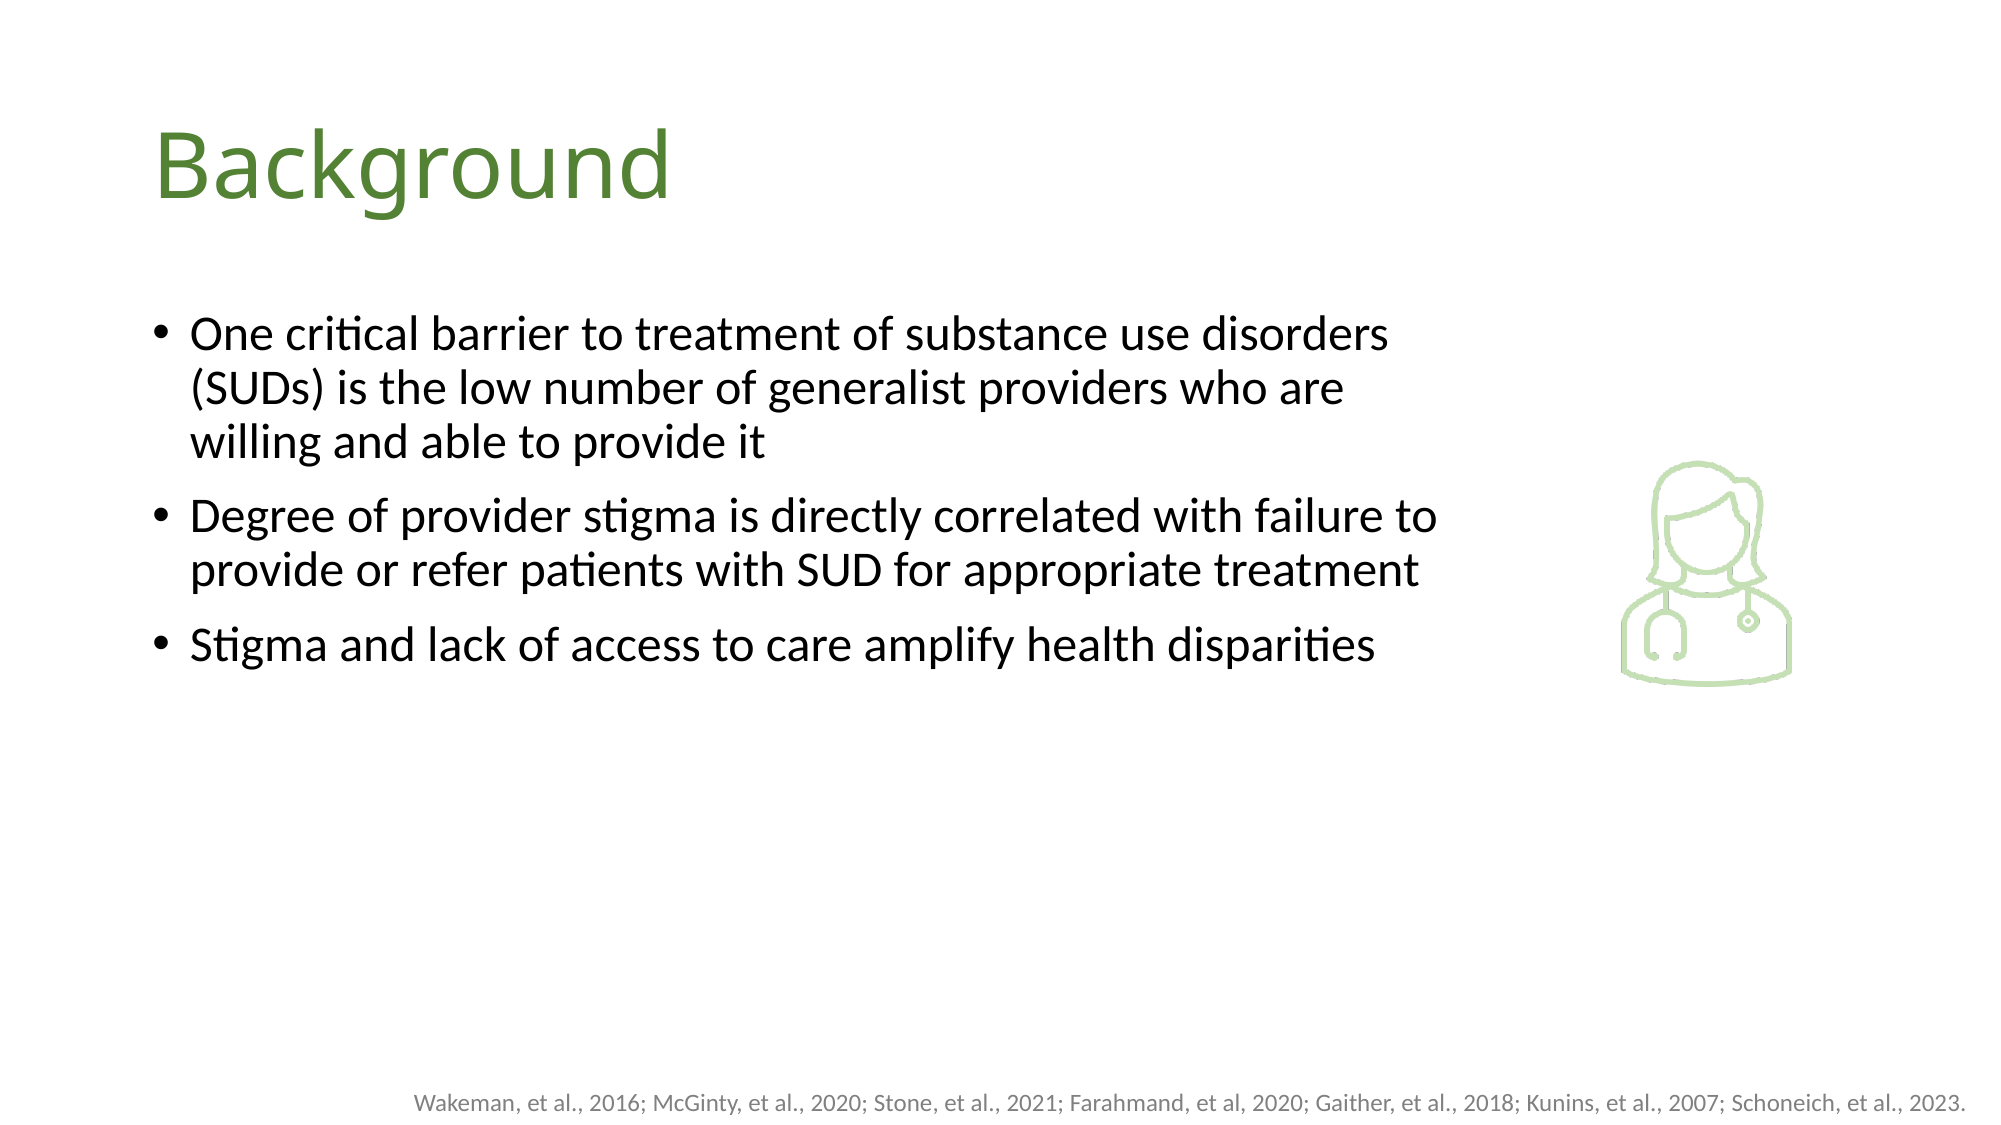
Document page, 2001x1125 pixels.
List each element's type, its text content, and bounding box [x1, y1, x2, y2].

title Background [137, 59, 1863, 278]
picture [1570, 438, 1844, 712]
text_box Wakeman, et al., 2016; McGinty, et al., 2020; Stone, et al., 2021; Farahmand, et al, 2020; Gaither, et al., 2018; Kunins, et al., 2007; Schoneich, et al., 2023. [109, 1079, 1985, 1125]
list One critical barrier to treatment of substance use disorders (SUDs) is the low number of generalist providers who are willing and able to provide it Degree of provider stigma is directly correlated with failure to provide or refer patients with SUD for appropriate treatment Stigma and lack of access to care amplify health disparities [137, 299, 1459, 1079]
